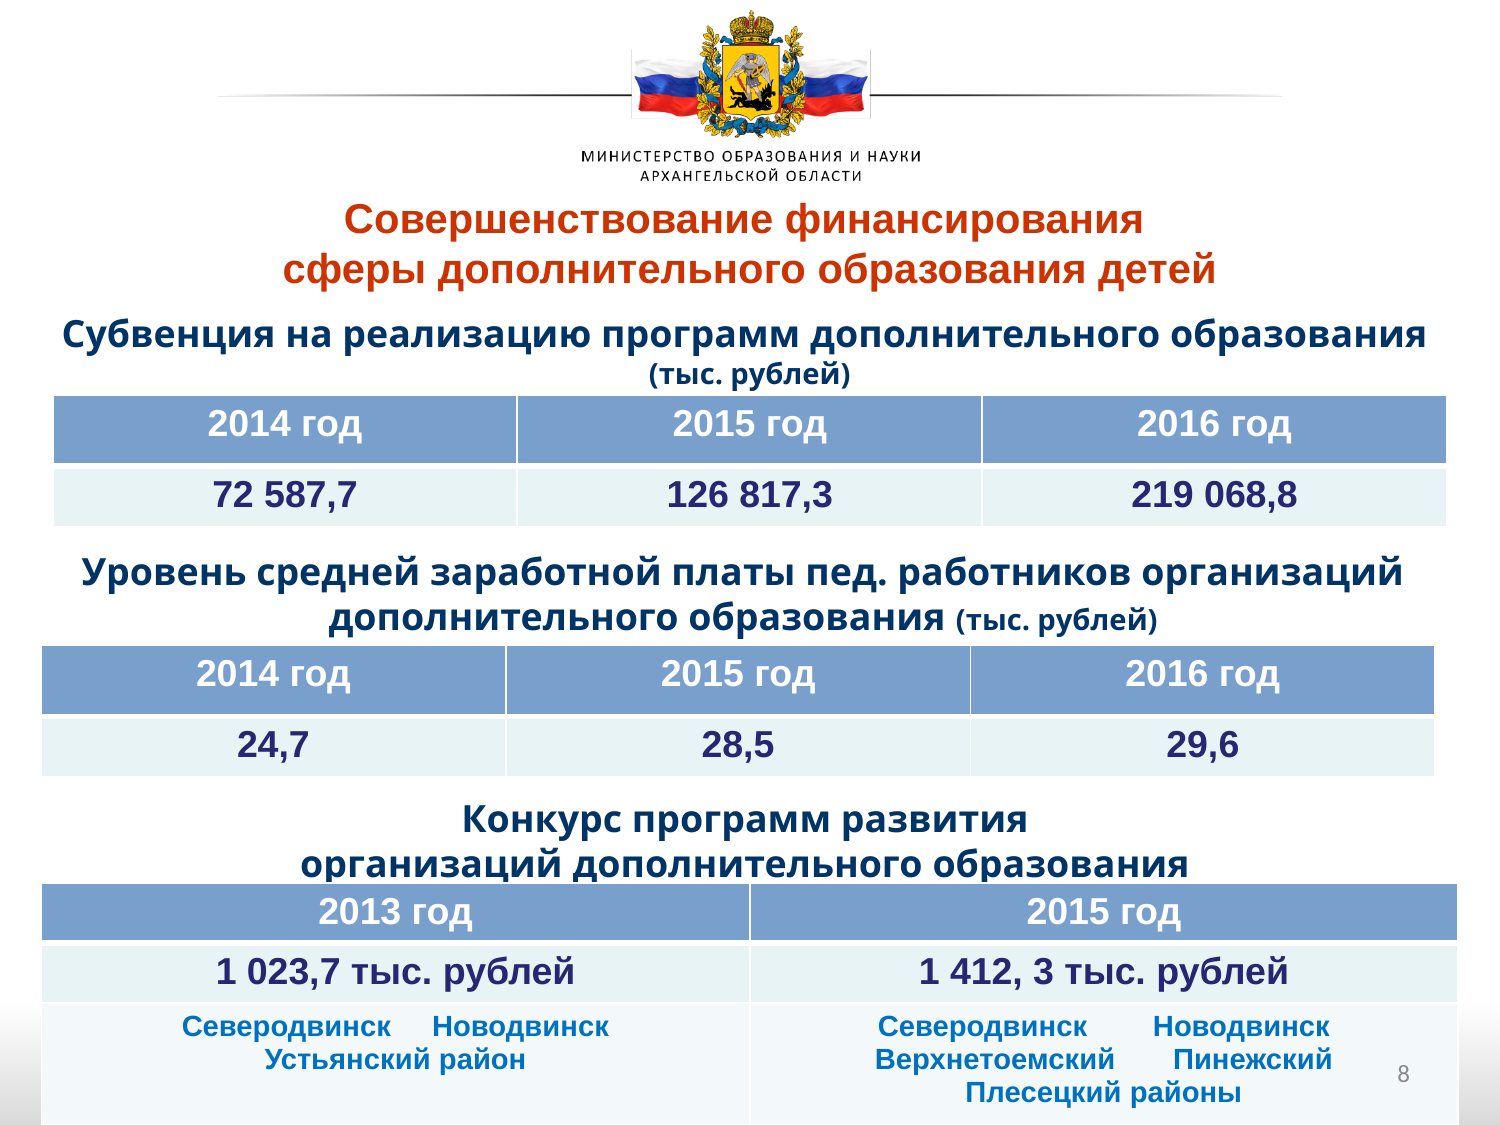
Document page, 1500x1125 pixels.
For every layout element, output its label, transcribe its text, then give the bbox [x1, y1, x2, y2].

text_box Субвенция на реализацию программ дополнительного образования (тыс. рублей) [14, 302, 1486, 398]
table_header 2015 год [751, 884, 1457, 940]
table_header 2015 год [507, 646, 970, 714]
table_cell 1 023,7 тыс. рублей [42, 946, 749, 1002]
table_header 2014 год [54, 396, 516, 463]
table_cell 28,5 [507, 719, 970, 776]
text_box Уровень средней заработной платы пед. работников организаций дополнительного образования (тыс. рублей) [41, 540, 1446, 645]
table_cell Северодвинск Новодвинск Верхнетоемский Пинежский Плесецкий районы [751, 1004, 1457, 1124]
table_cell 29,6 [971, 719, 1434, 776]
text_box Совершенствование финансирования сферы дополнительного образования детей [0, 184, 1500, 300]
text_box Конкурс программ развития организаций дополнительного образования [39, 787, 1461, 893]
table_cell Северодвинск Новодвинск Устьянский район [42, 1004, 749, 1124]
picture [218, 10, 1282, 182]
table_header 2016 год [971, 646, 1434, 714]
table_cell 126 817,3 [518, 469, 981, 526]
table_cell 72 587,7 [54, 469, 516, 526]
table_header 2014 год [42, 646, 505, 714]
table_cell 219 068,8 [983, 469, 1446, 526]
table_cell 1 412, 3 тыс. рублей [751, 946, 1457, 1002]
table_header 2016 год [983, 396, 1446, 463]
table_header 2015 год [518, 396, 981, 463]
slide_number 8 [1074, 1042, 1425, 1103]
table_cell 24,7 [42, 719, 505, 776]
table_header 2013 год [42, 884, 749, 940]
